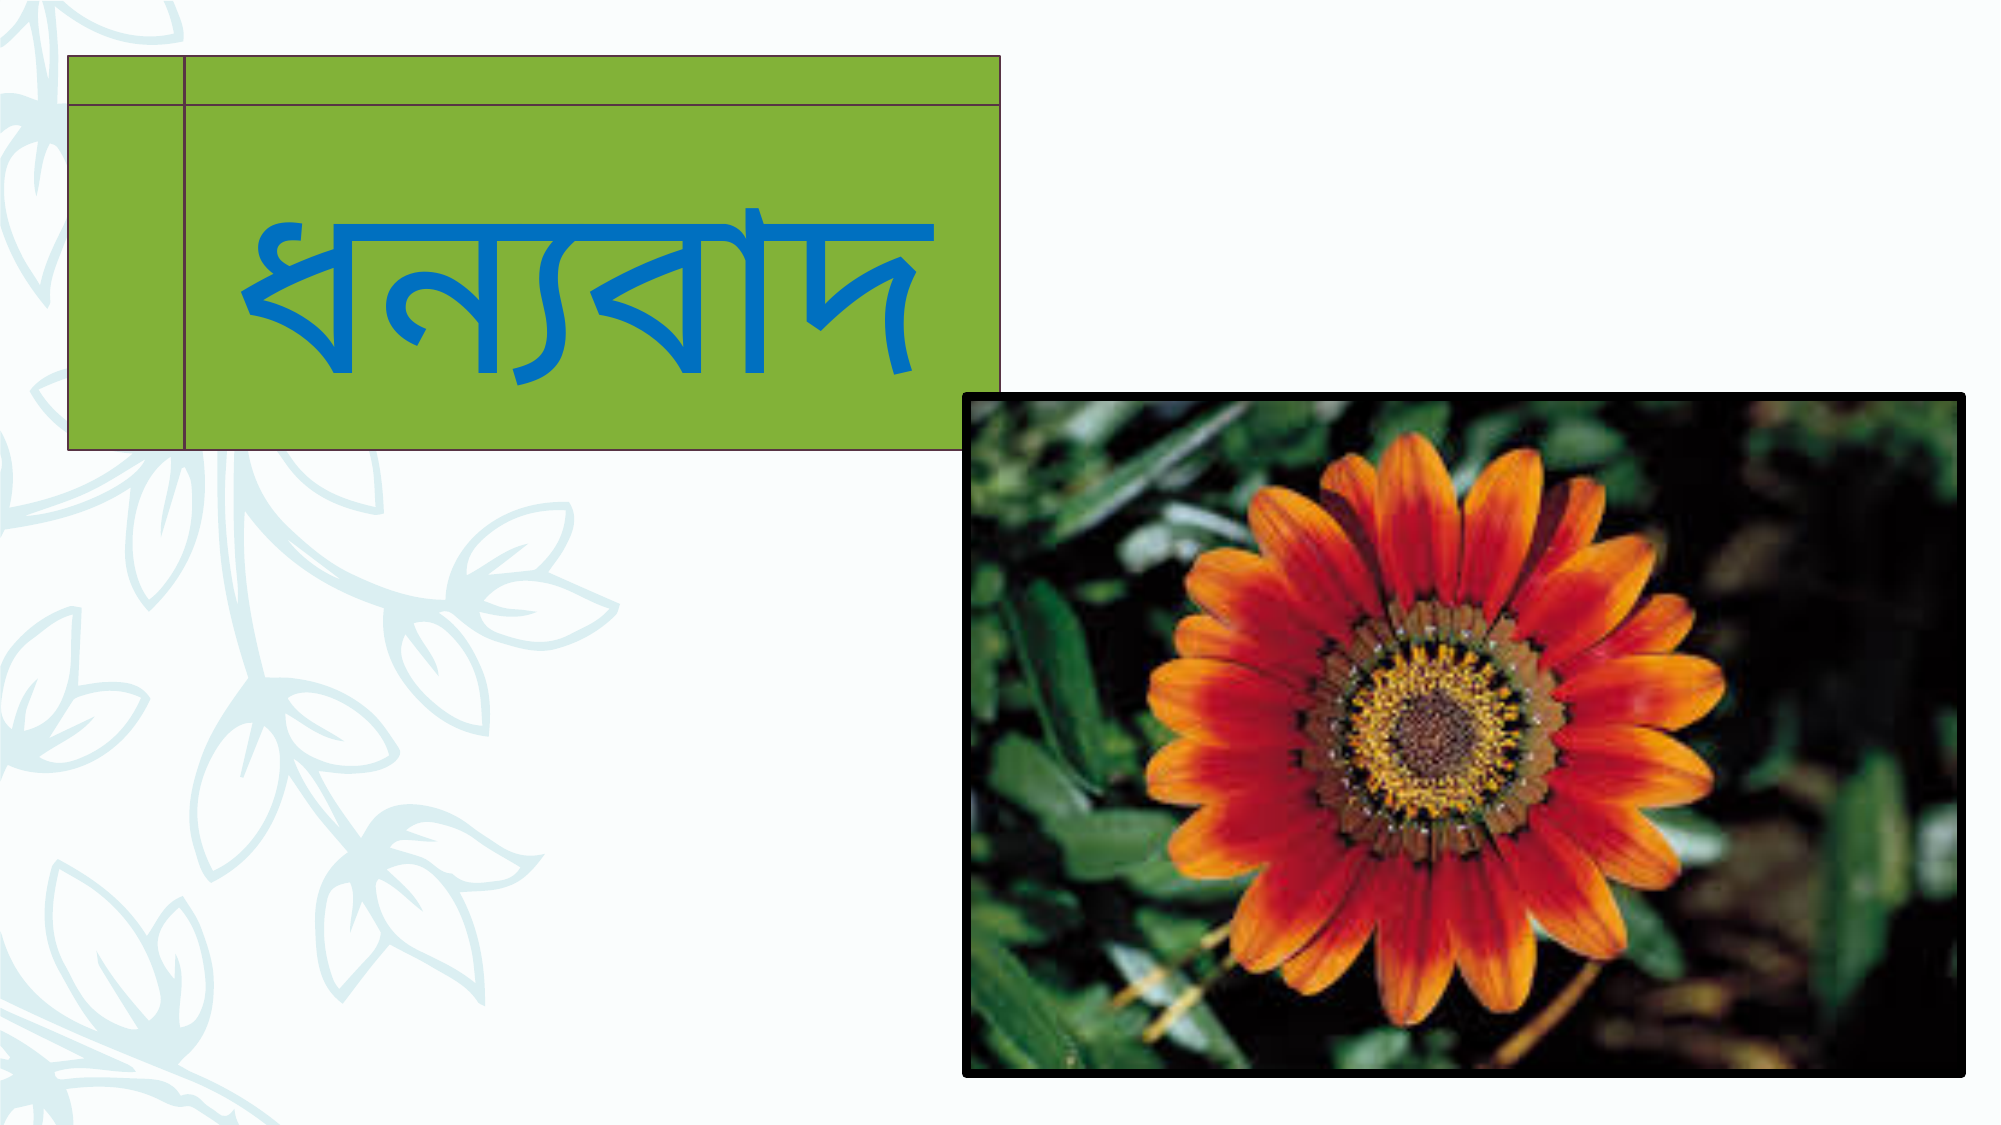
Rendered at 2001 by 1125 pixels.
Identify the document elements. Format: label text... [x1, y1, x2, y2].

text_box ধন্যবাদ [67, 55, 1001, 451]
picture [970, 400, 1957, 1069]
